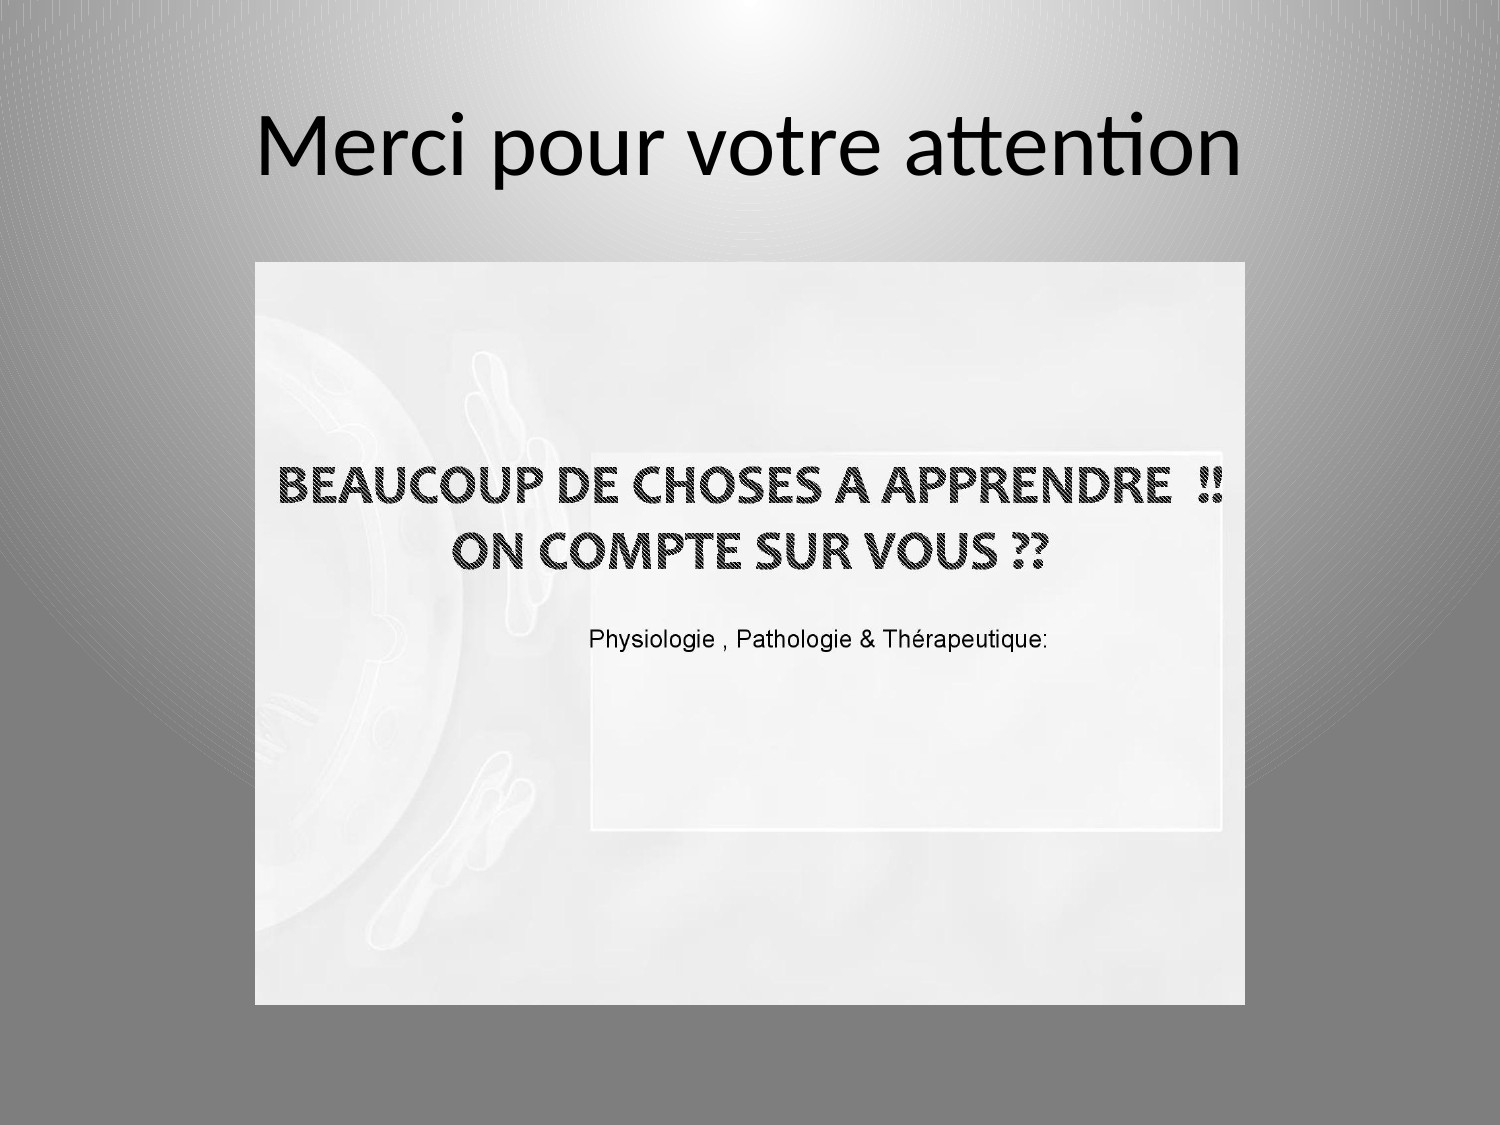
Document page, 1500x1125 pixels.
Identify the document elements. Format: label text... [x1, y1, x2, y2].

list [254, 262, 1246, 1006]
title Merci pour votre attention [75, 45, 1425, 233]
